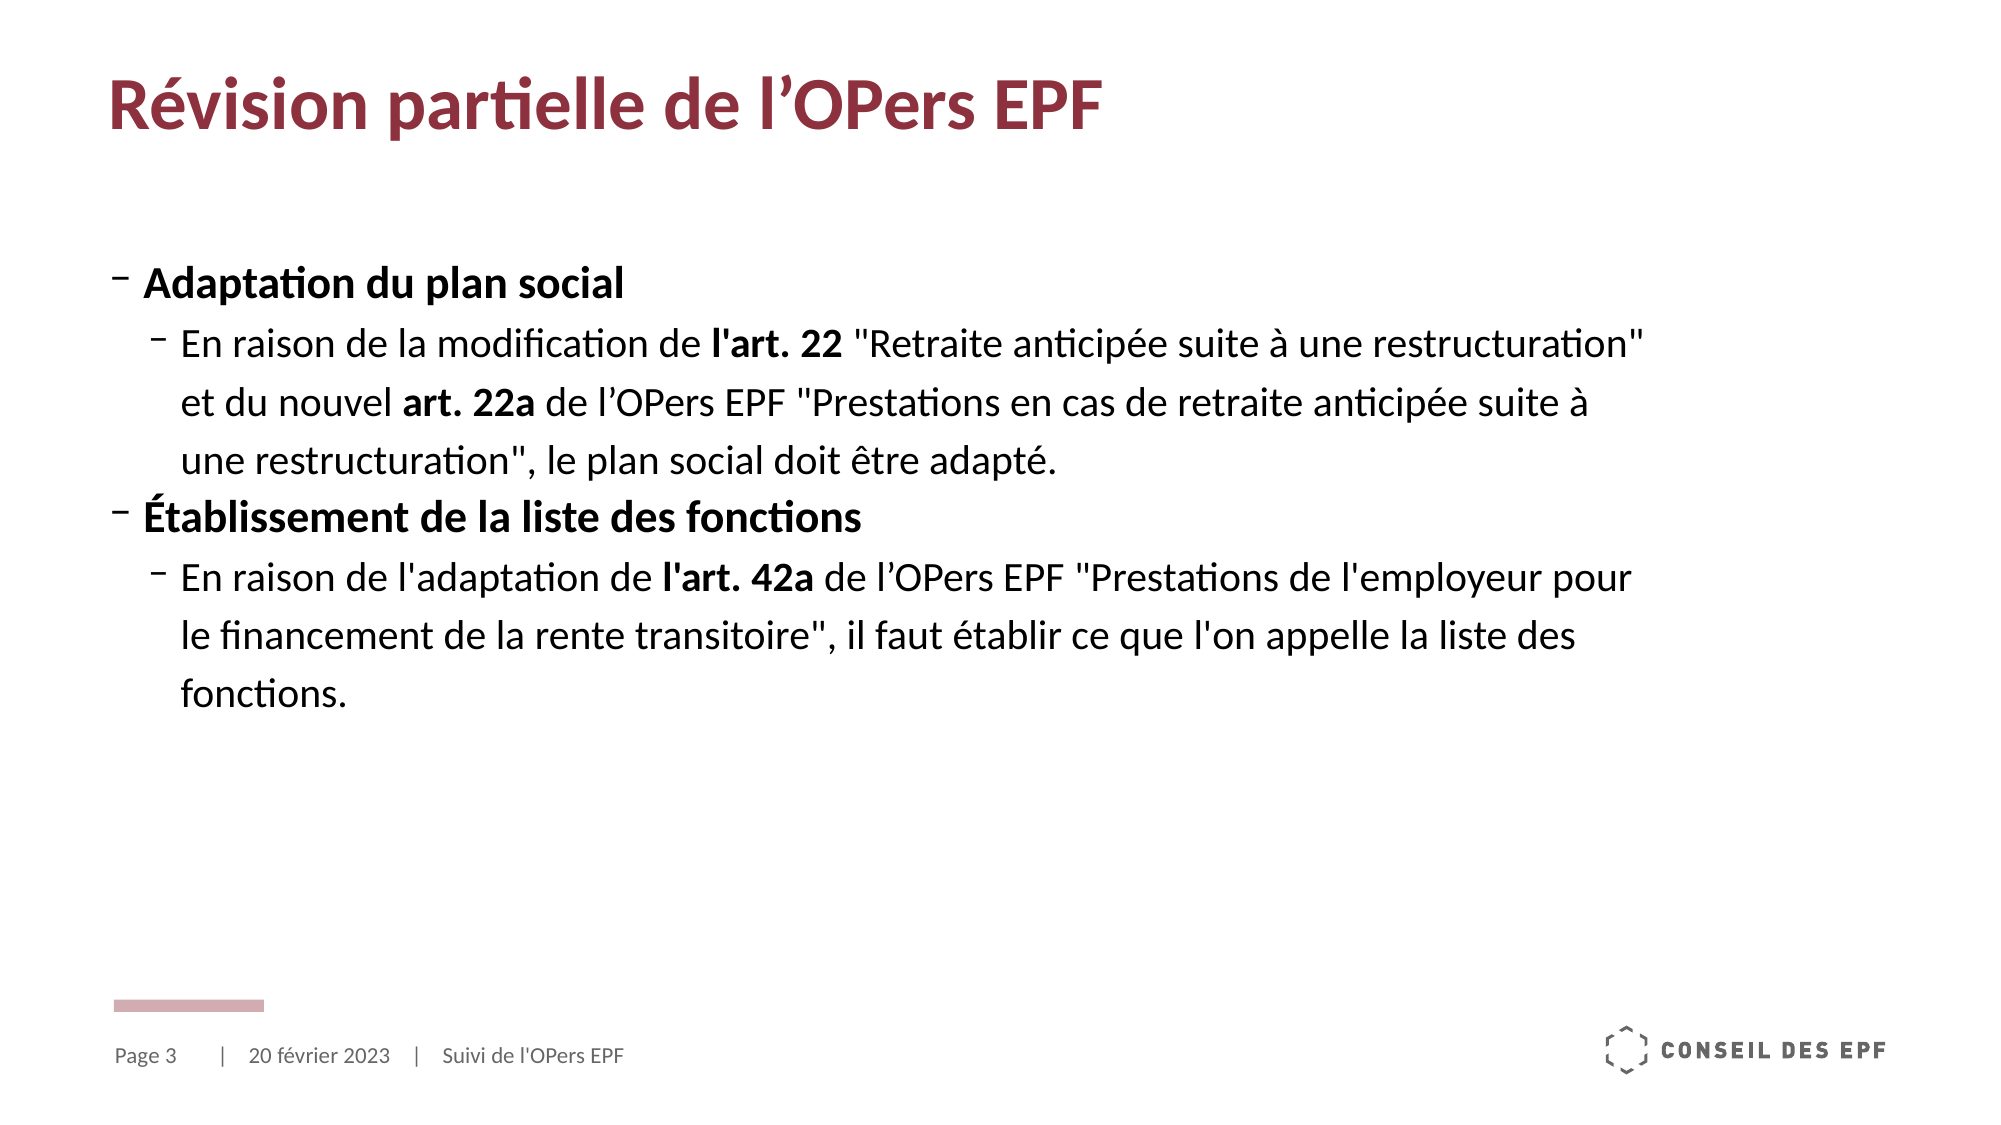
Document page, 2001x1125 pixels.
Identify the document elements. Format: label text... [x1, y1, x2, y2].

slide_number Page 3 [109, 1034, 221, 1095]
list Adaptation du plan social En raison de la modification de l'art. 22 "Retraite anticipée suite à une restructuration" et du nouvel art. 22a de l’OPers EPF "Prestations en cas de retraite anticipée suite à une restructuration", le plan social doit être adapté. Établissement de la liste des fonctions En raison de l'adaptation de l'art. 42a de l’OPers EPF "Prestations de l'employeur pour le financement de la rente transitoire", il faut établir ce que l'on appelle la liste des fonctions. [109, 249, 1656, 935]
footer | 20 février 2023 | Suivi de l'OPers EPF [221, 1034, 1030, 1095]
title Révision partielle de l’OPers EPF [108, 60, 1892, 250]
